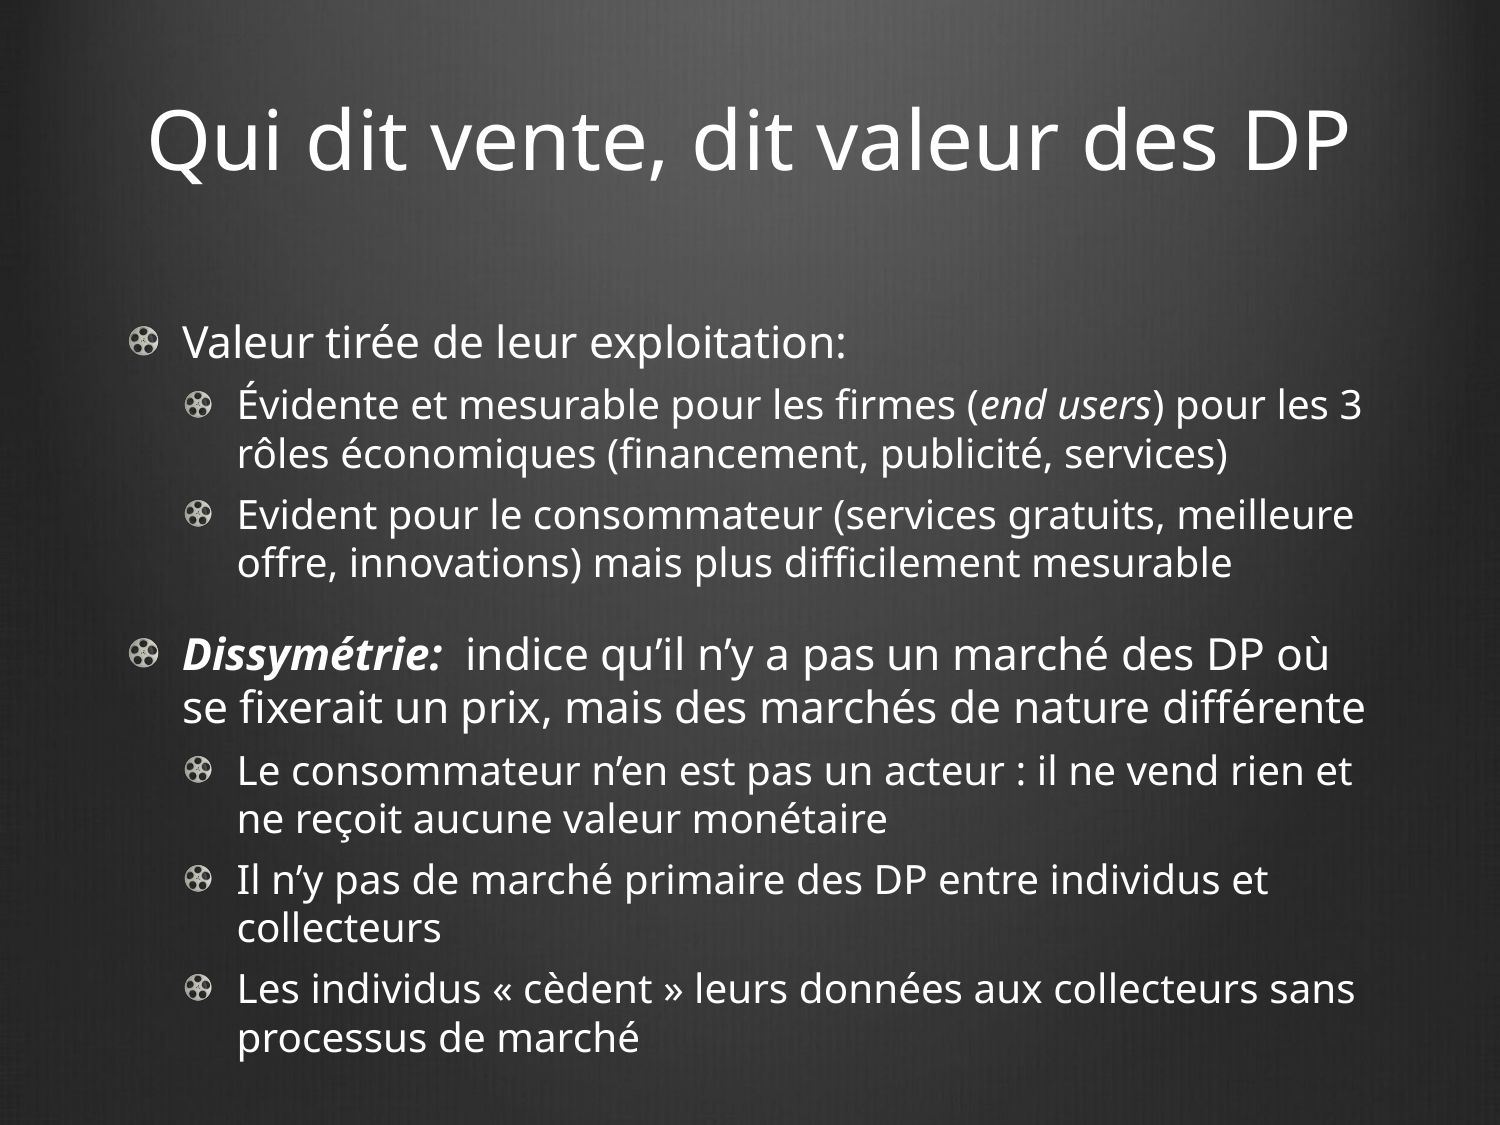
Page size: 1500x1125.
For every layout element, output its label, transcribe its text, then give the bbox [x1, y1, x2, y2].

picture [183, 863, 213, 893]
picture [127, 636, 160, 669]
list Valeur tirée de leur exploitation: Évidente et mesurable pour les firmes (end users) pour les 3 rôles économiques (financement, publicité, services) Evident pour le consommateur (services gratuits, meilleure offre, innovations) mais plus difficilement mesurable Dissymétrie: indice qu’il n’y a pas un marché des DP où se fixerait un prix, mais des marchés de nature différente Le consommateur n’en est pas un acteur : il ne vend rien et ne reçoit aucune valeur monétaire Il n’y pas de marché primaire des DP entre individus et collecteurs Les individus « cèdent » leurs données aux collecteurs sans processus de marché [112, 306, 1388, 1076]
picture [183, 498, 213, 528]
picture [183, 754, 213, 784]
picture [127, 324, 160, 357]
picture [183, 972, 213, 1002]
title Qui dit vente, dit valeur des DP [112, 19, 1388, 255]
picture [183, 389, 213, 419]
